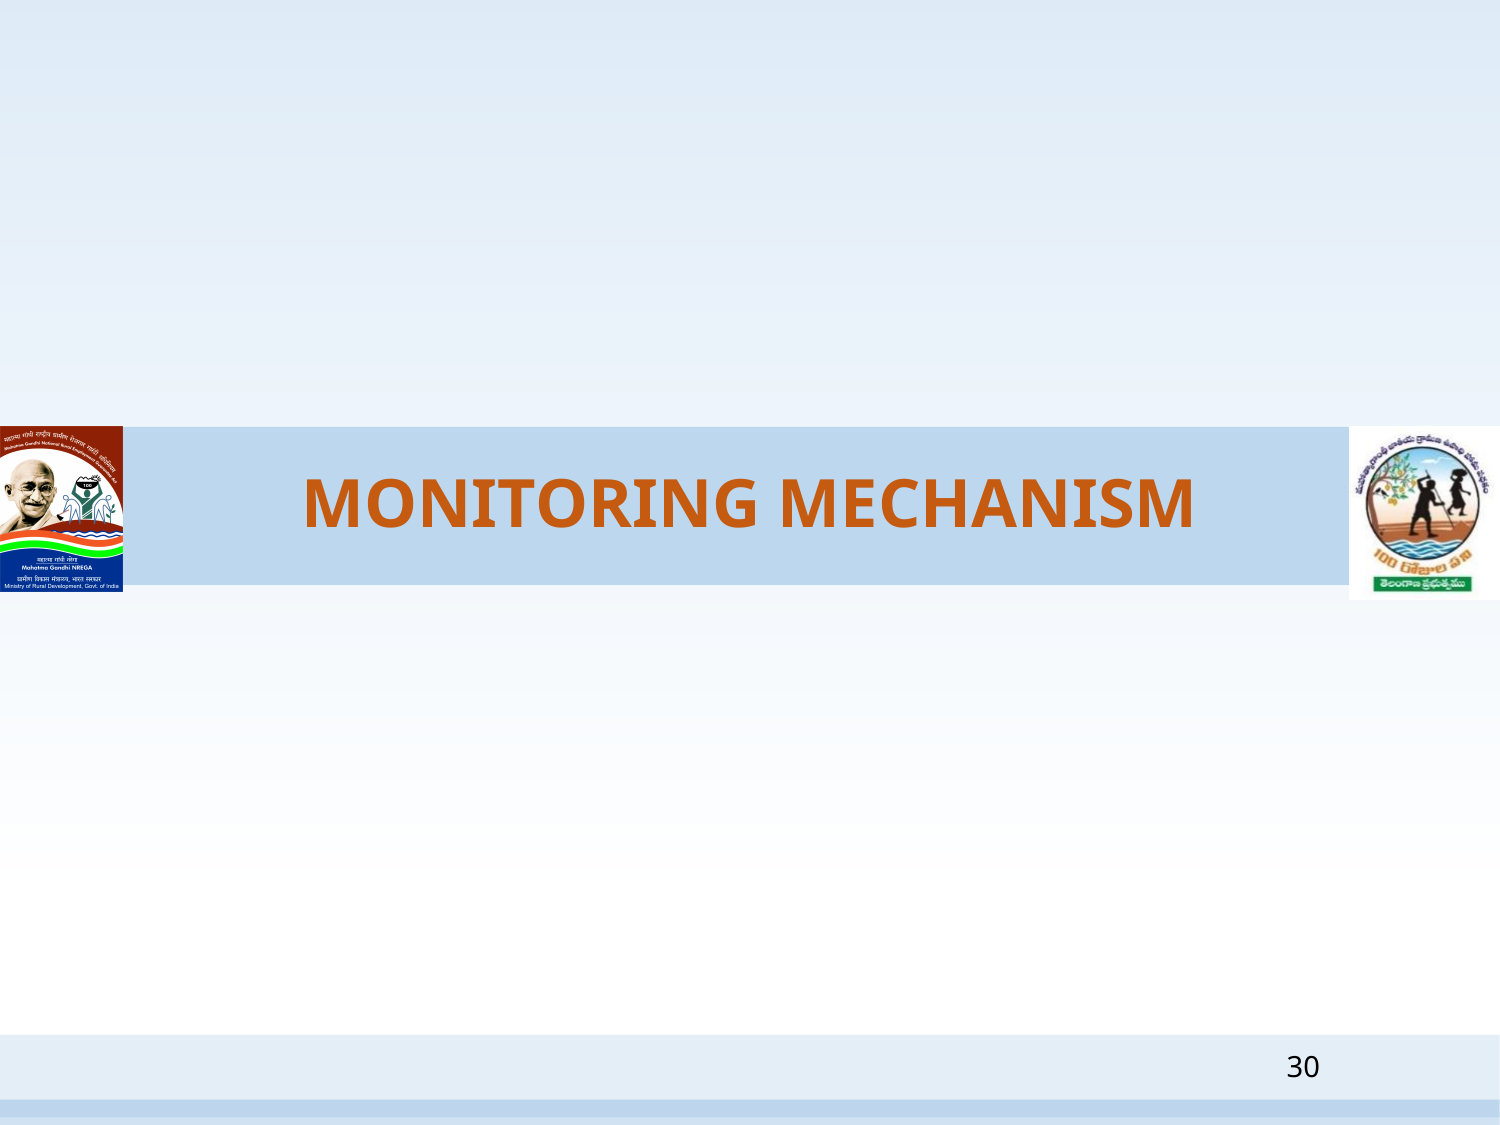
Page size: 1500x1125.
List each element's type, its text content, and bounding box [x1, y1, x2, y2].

picture [1349, 426, 1500, 600]
title Monitoring mechanism [123, 426, 1349, 585]
slide_number 30 [1256, 1048, 1336, 1088]
picture [0, 426, 123, 593]
